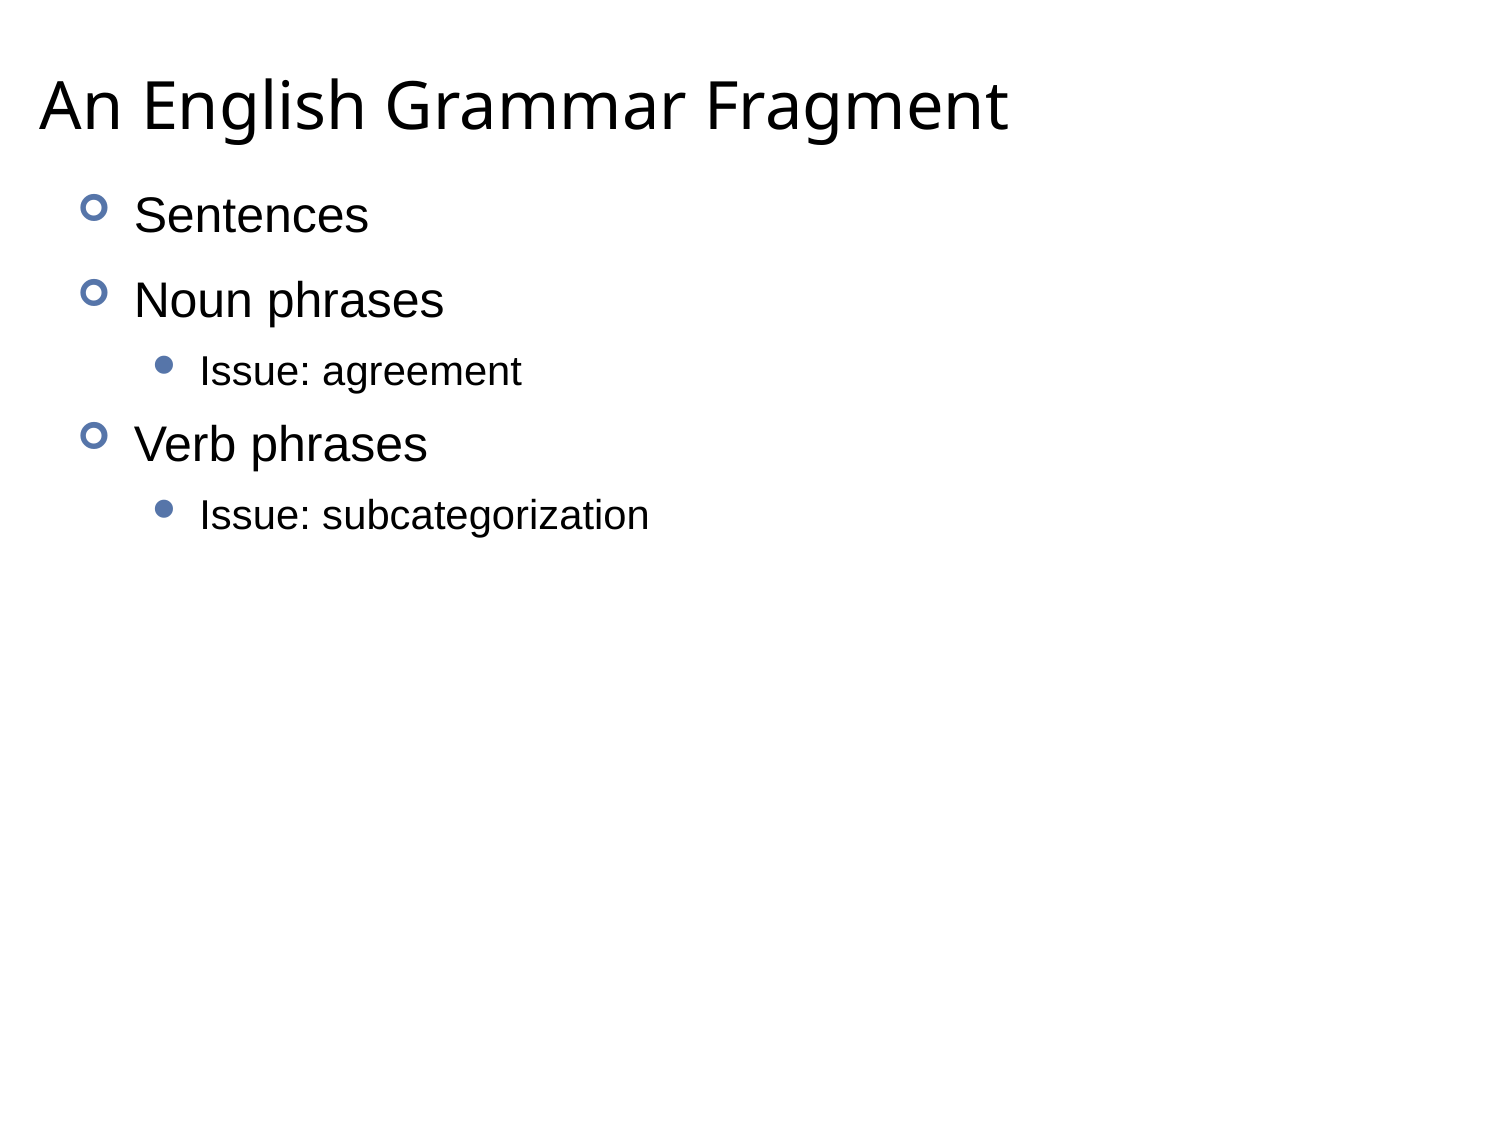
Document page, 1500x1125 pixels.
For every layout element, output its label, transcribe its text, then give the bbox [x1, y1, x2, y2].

title An English Grammar Fragment [24, 18, 1451, 188]
list Sentences Noun phrases Issue: agreement Verb phrases Issue: subcategorization [62, 174, 1451, 1013]
